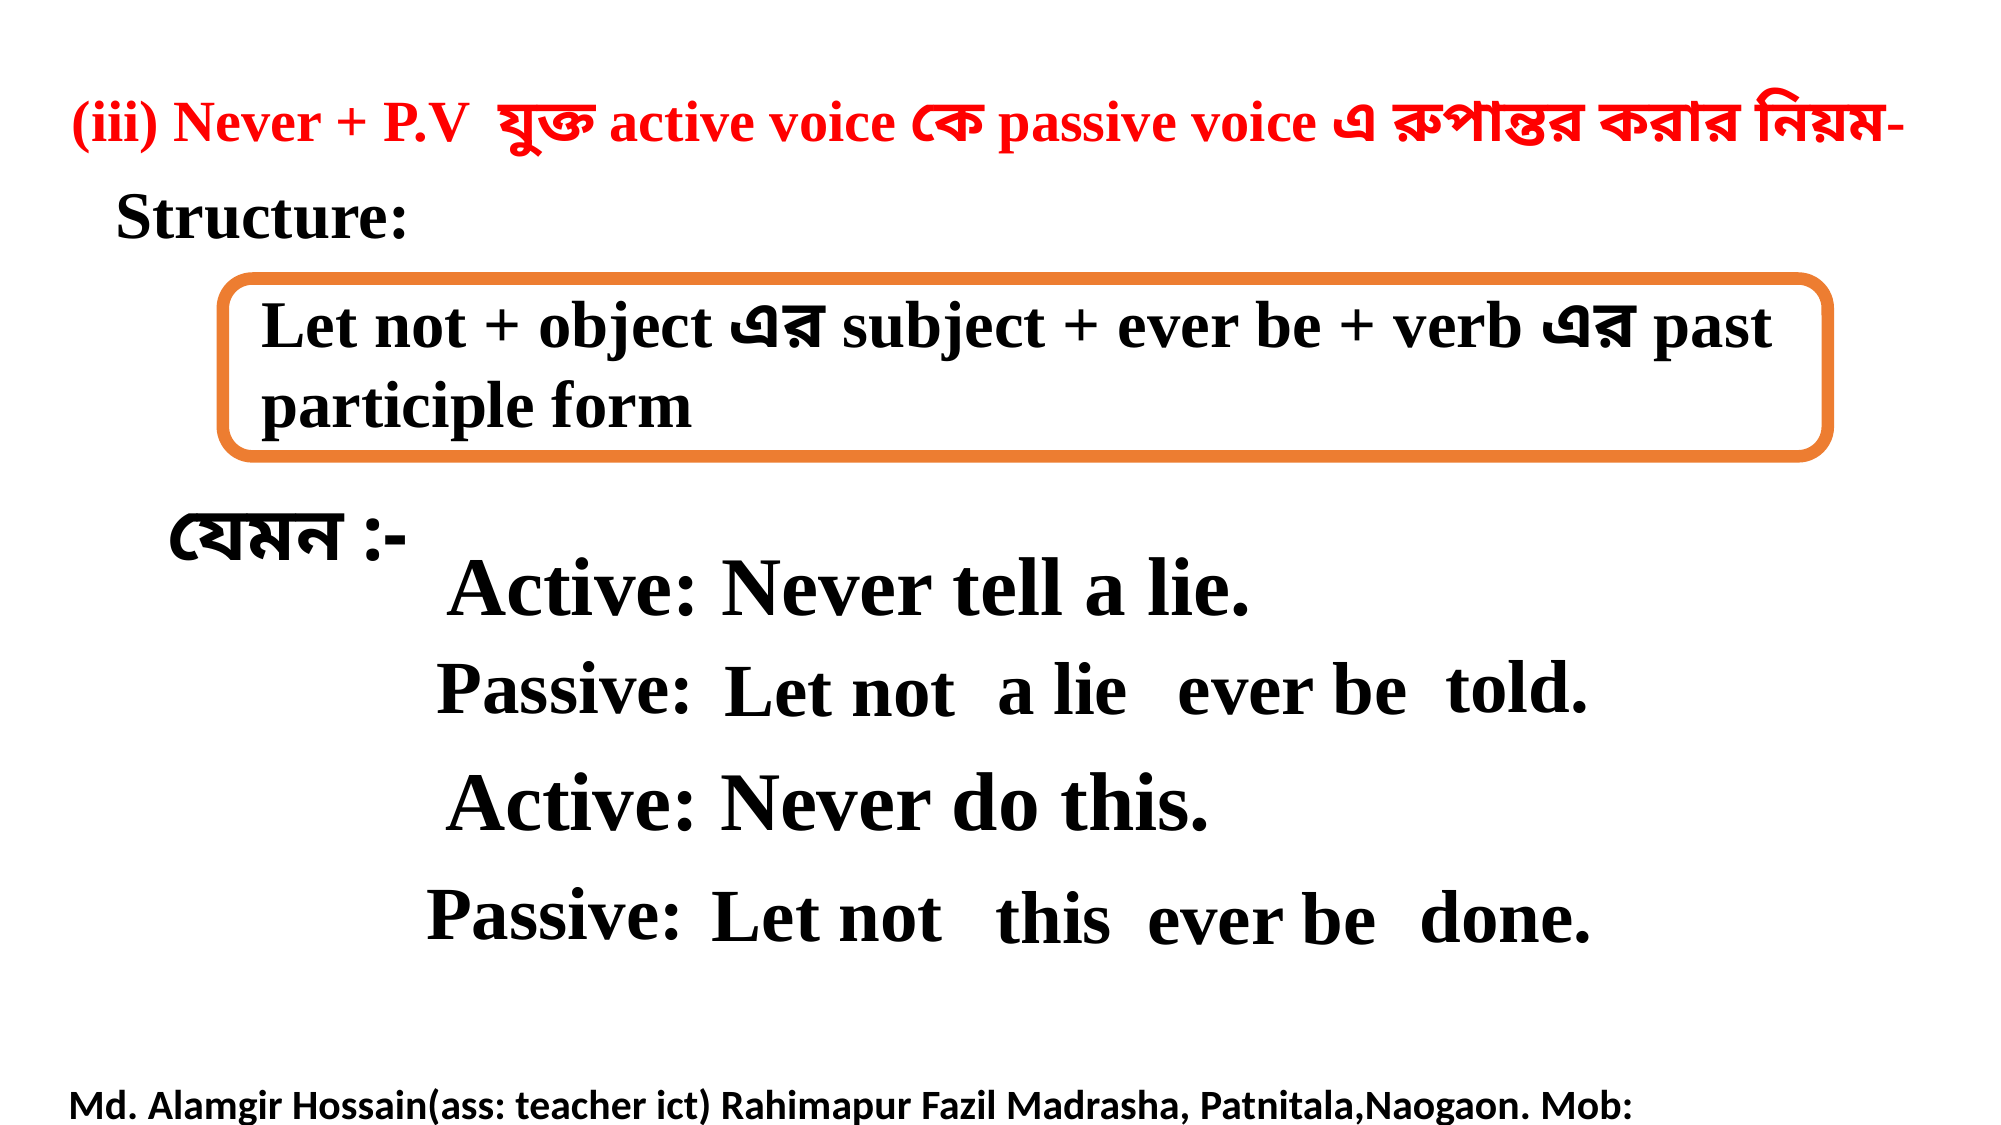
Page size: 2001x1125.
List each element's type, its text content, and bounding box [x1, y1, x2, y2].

text_box ever be [1163, 632, 1442, 737]
text_box told. [1430, 630, 1605, 735]
text_box Let not [709, 634, 990, 740]
text_box Active: Never tell a lie. [431, 524, 1268, 634]
text_box Md. Alamgir Hossain(ass: teacher ict) Rahimapur Fazil Madrasha, Patnitala,Naogaon. Mob: 01723626108 [53, 1070, 1890, 1125]
text_box Passive: [422, 631, 729, 737]
text_box ever be [1132, 862, 1429, 967]
text_box Active: Never do this. [430, 740, 1227, 855]
text_box a lie [982, 632, 1163, 737]
text_box (iii) Never + P.V যুক্ত active voice কে passive voice এ রুপান্তর করার নিয়ম- [56, 75, 1944, 160]
text_box done. [1404, 859, 1621, 965]
text_box Structure: [100, 164, 426, 259]
text_box Passive: [411, 857, 731, 963]
text_box Let not + object এর subject + ever be + verb এর past participle form [246, 273, 1833, 448]
text_box Let not [697, 859, 994, 964]
text_box [222, 278, 1828, 457]
text_box this [980, 861, 1156, 966]
text_box যেমন :- [153, 464, 424, 583]
